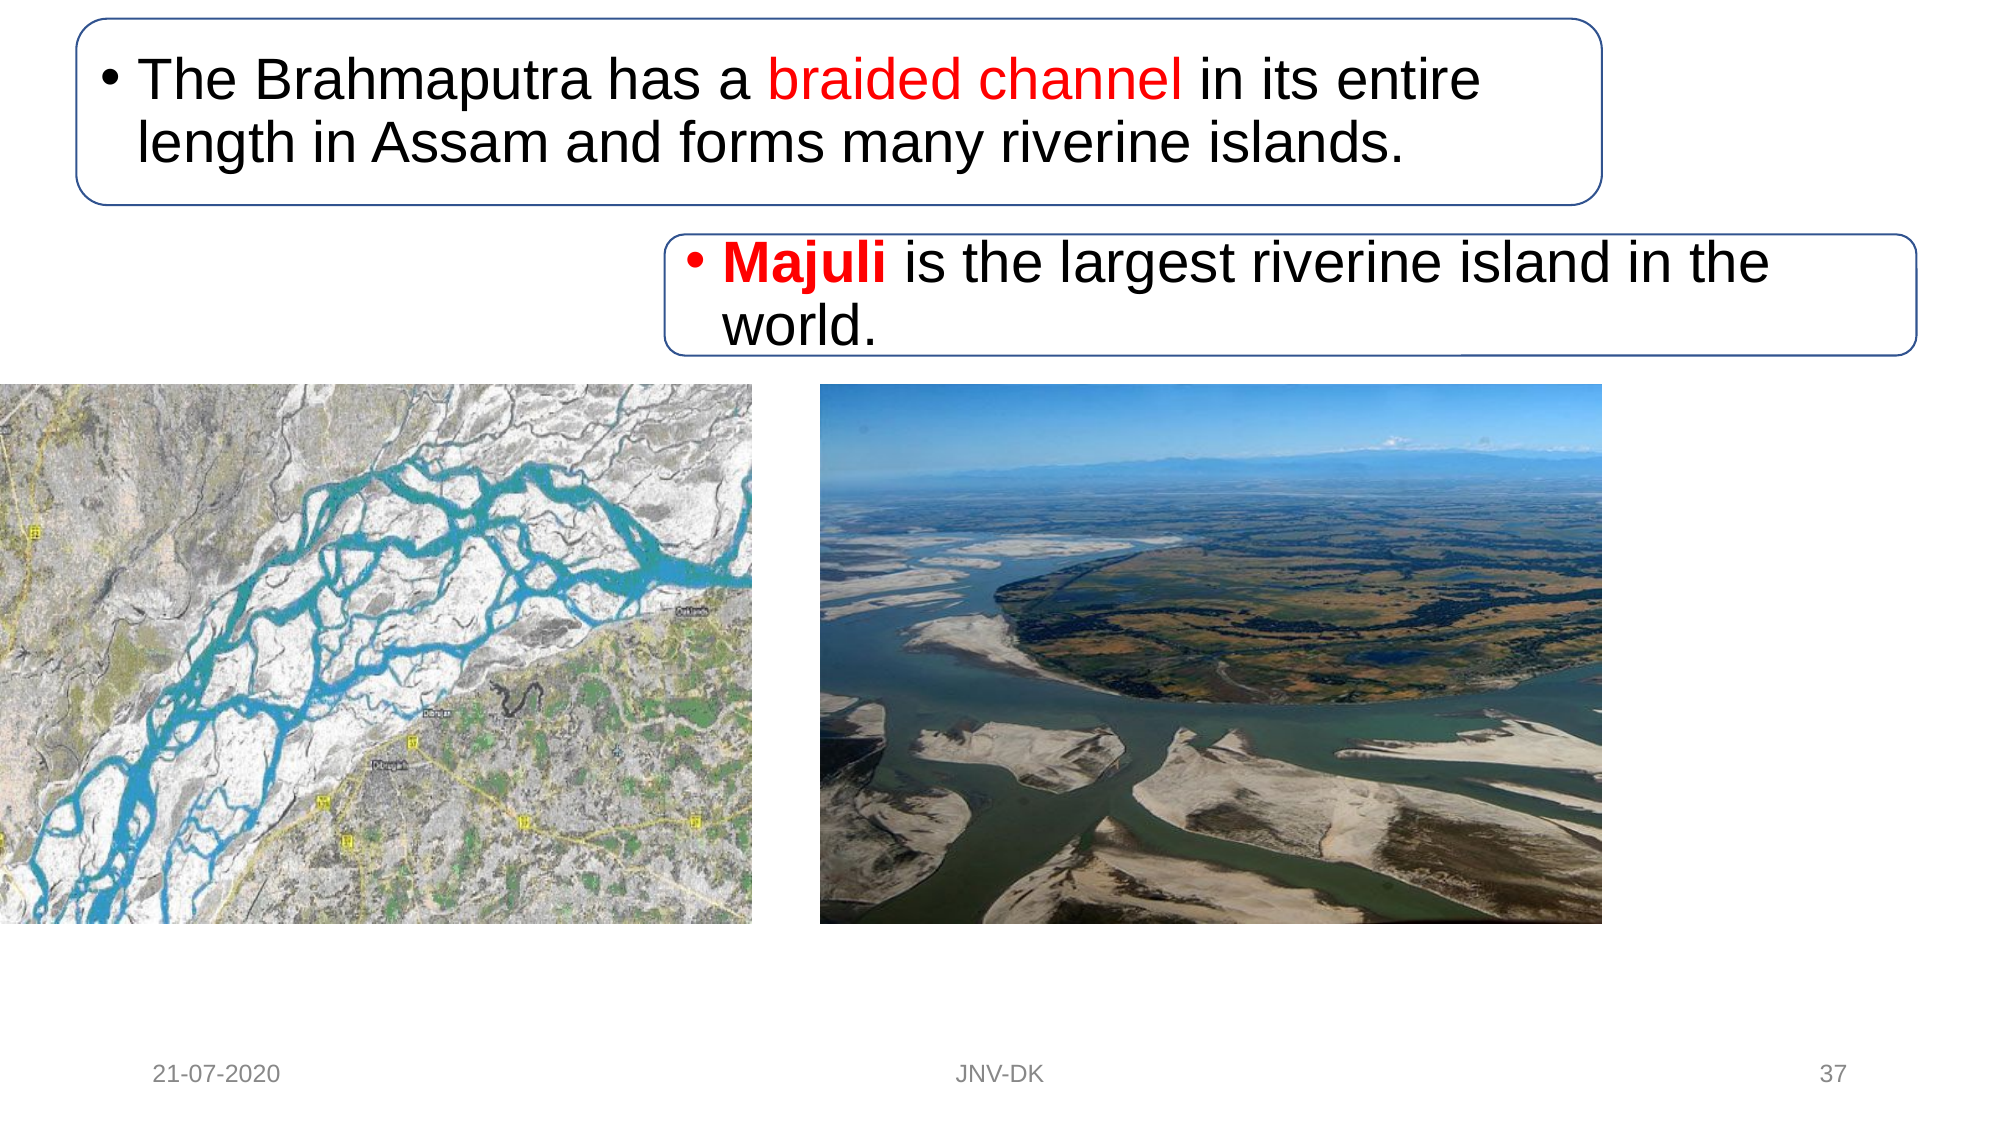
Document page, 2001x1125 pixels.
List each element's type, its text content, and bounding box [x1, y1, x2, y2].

footer JNV-DK [662, 1042, 1338, 1103]
text_box The Brahmaputra has a braided channel in its entire length in Assam and forms many riverine islands. [76, 18, 1602, 206]
text_box Majuli is the largest riverine island in the world. [664, 234, 1917, 356]
slide_number 37 [1412, 1042, 1863, 1103]
picture [0, 384, 752, 924]
picture [820, 384, 1603, 924]
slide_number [137, 1042, 588, 1103]
